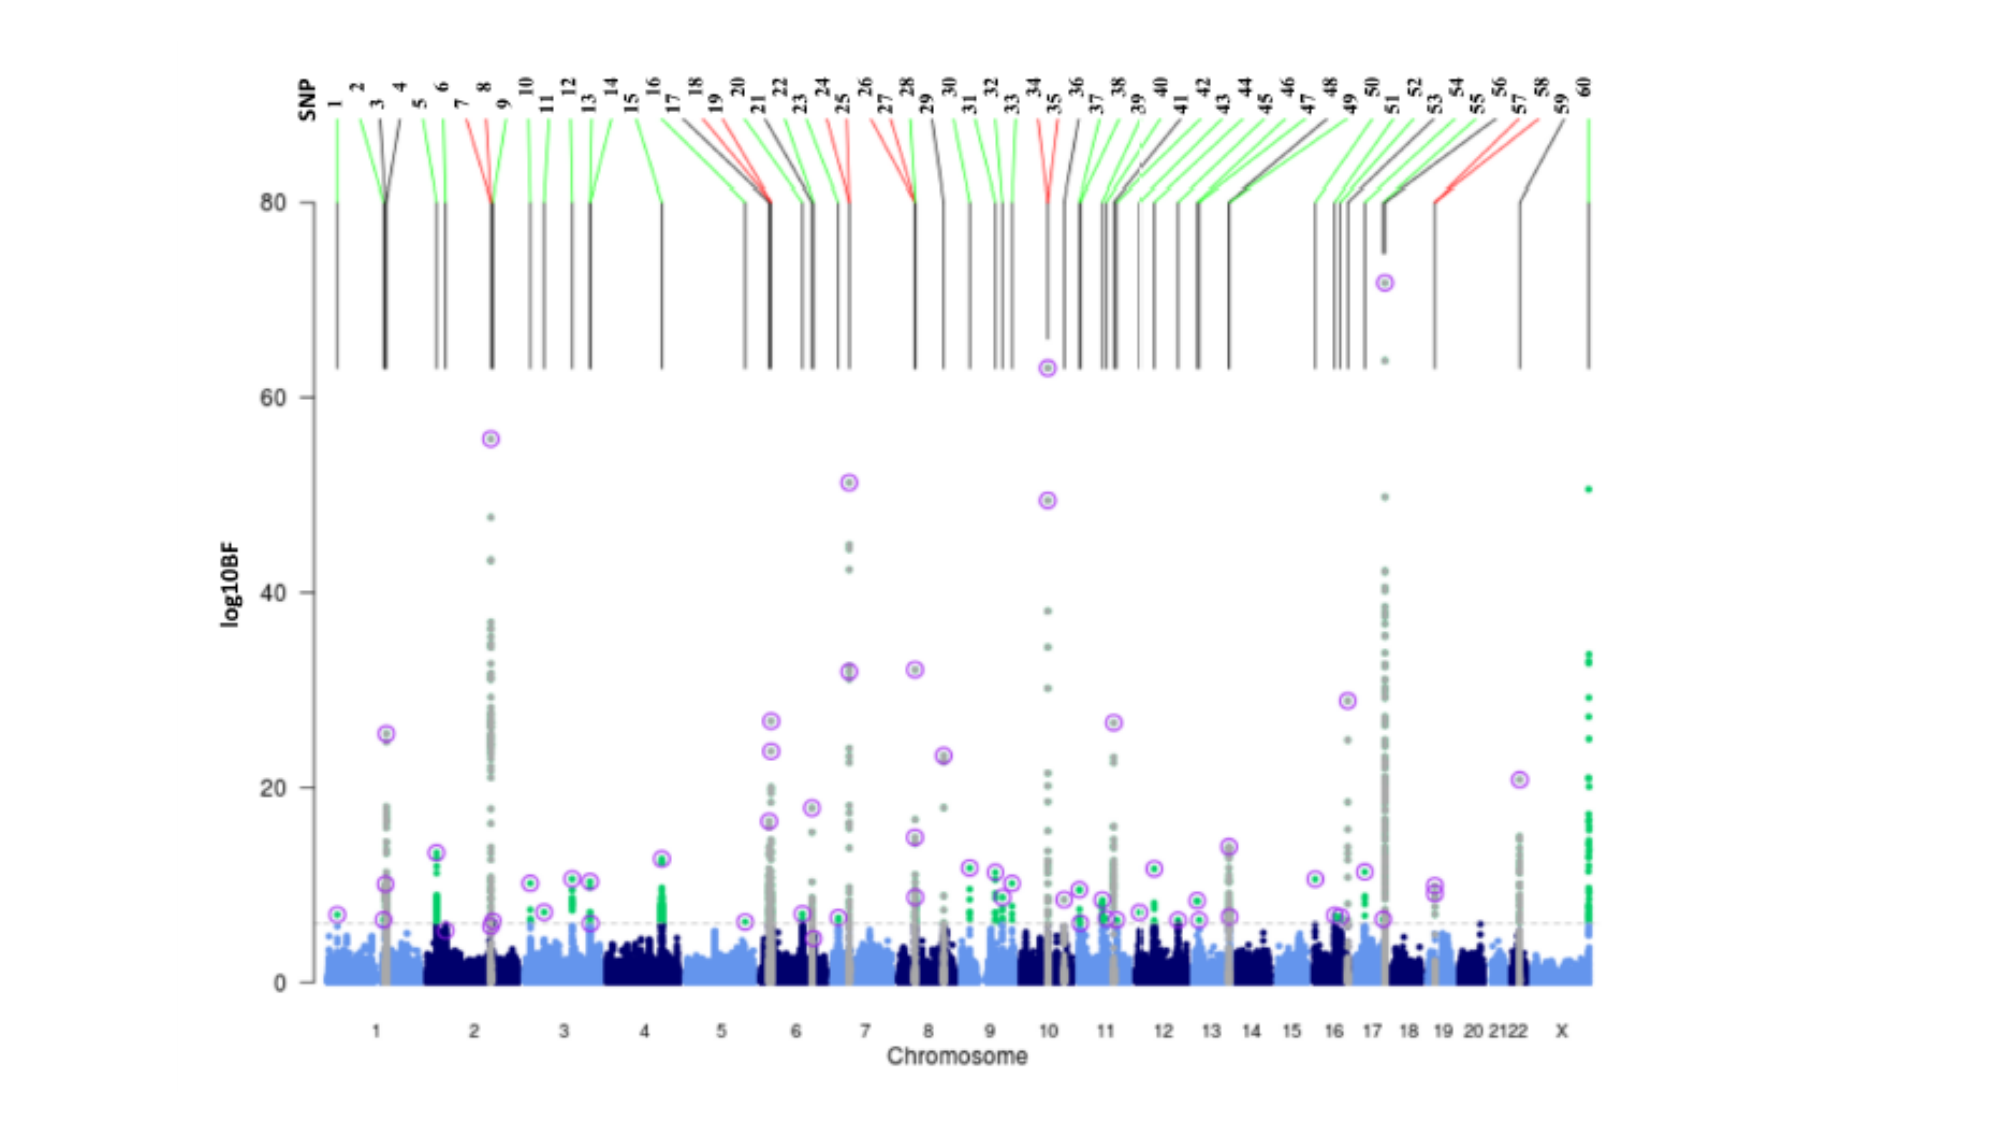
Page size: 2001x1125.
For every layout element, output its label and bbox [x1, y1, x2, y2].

picture [176, 41, 1621, 1092]
